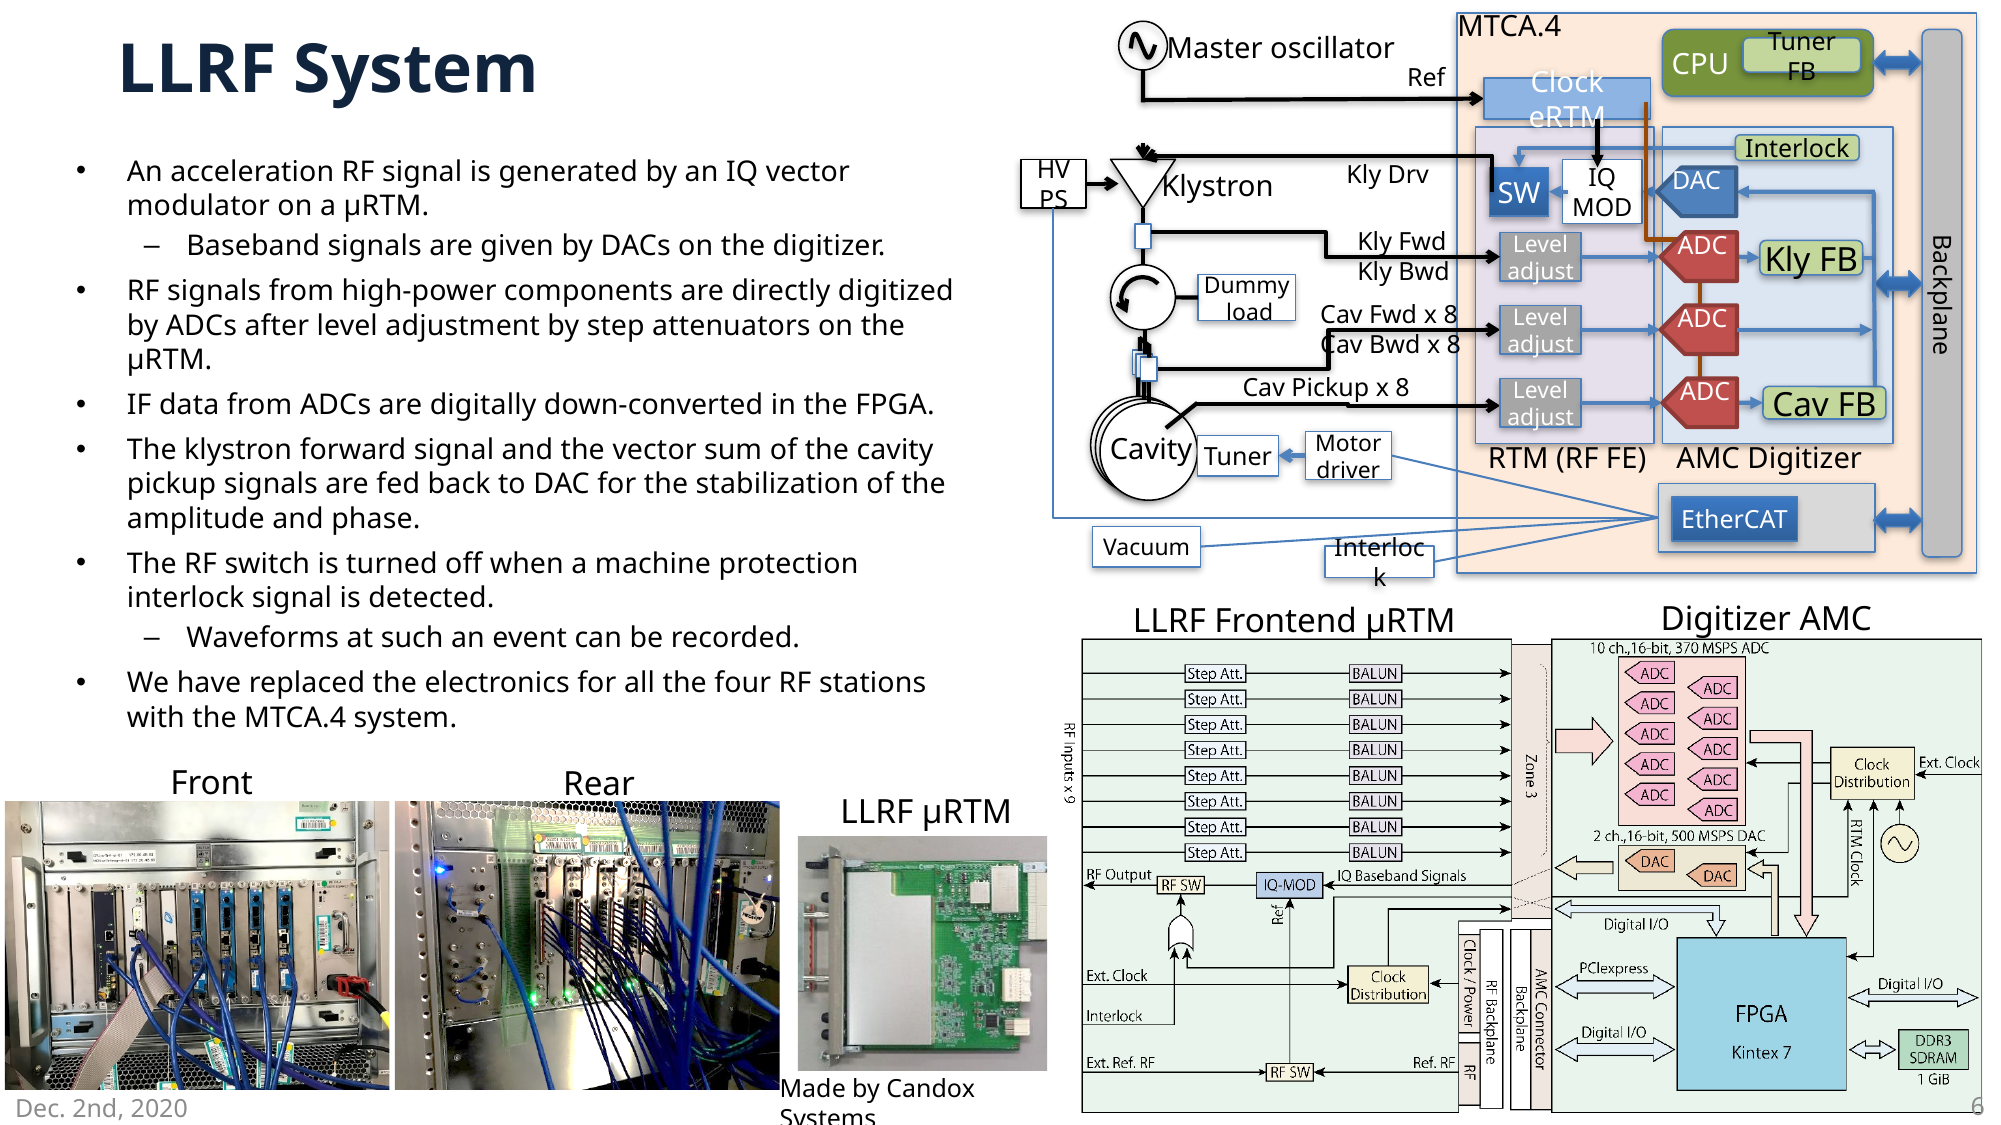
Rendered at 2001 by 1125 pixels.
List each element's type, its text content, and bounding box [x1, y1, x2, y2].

text_box Digitizer AMC [1645, 590, 1888, 621]
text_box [1020, 6, 1977, 578]
text_box LLRF Frontend µRTM [1118, 591, 1471, 621]
picture [394, 800, 780, 1090]
text_box Front [155, 753, 268, 799]
title LLRF System [117, 0, 1898, 114]
text_box Made by Candox Systems [764, 1065, 1041, 1125]
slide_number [0, 1094, 467, 1125]
picture [4, 800, 390, 1090]
text_box LLRF µRTM [825, 782, 1028, 834]
text_box Rear [548, 754, 650, 799]
list An acceleration RF signal is generated by an IQ vector modulator on a µRTM. Baseband signals are given by DACs on the digitizer. RF signals from high-power components are directly digitized by ADCs after level adjustment by step attenuators on the µRTM. IF data from ADCs are digitally down-converted in the FPGA. The klystron forward signal and the vector sum of the cavity pickup signals are fed back to DAC for the stabilization of the amplitude and phase. The RF switch is turned off when a machine protection interlock signal is detected. Waveforms at such an event can be recorded. We have replaced the electronics for all the four RF stations with the MTCA.4 system. [61, 145, 980, 764]
picture [797, 623, 1996, 1125]
